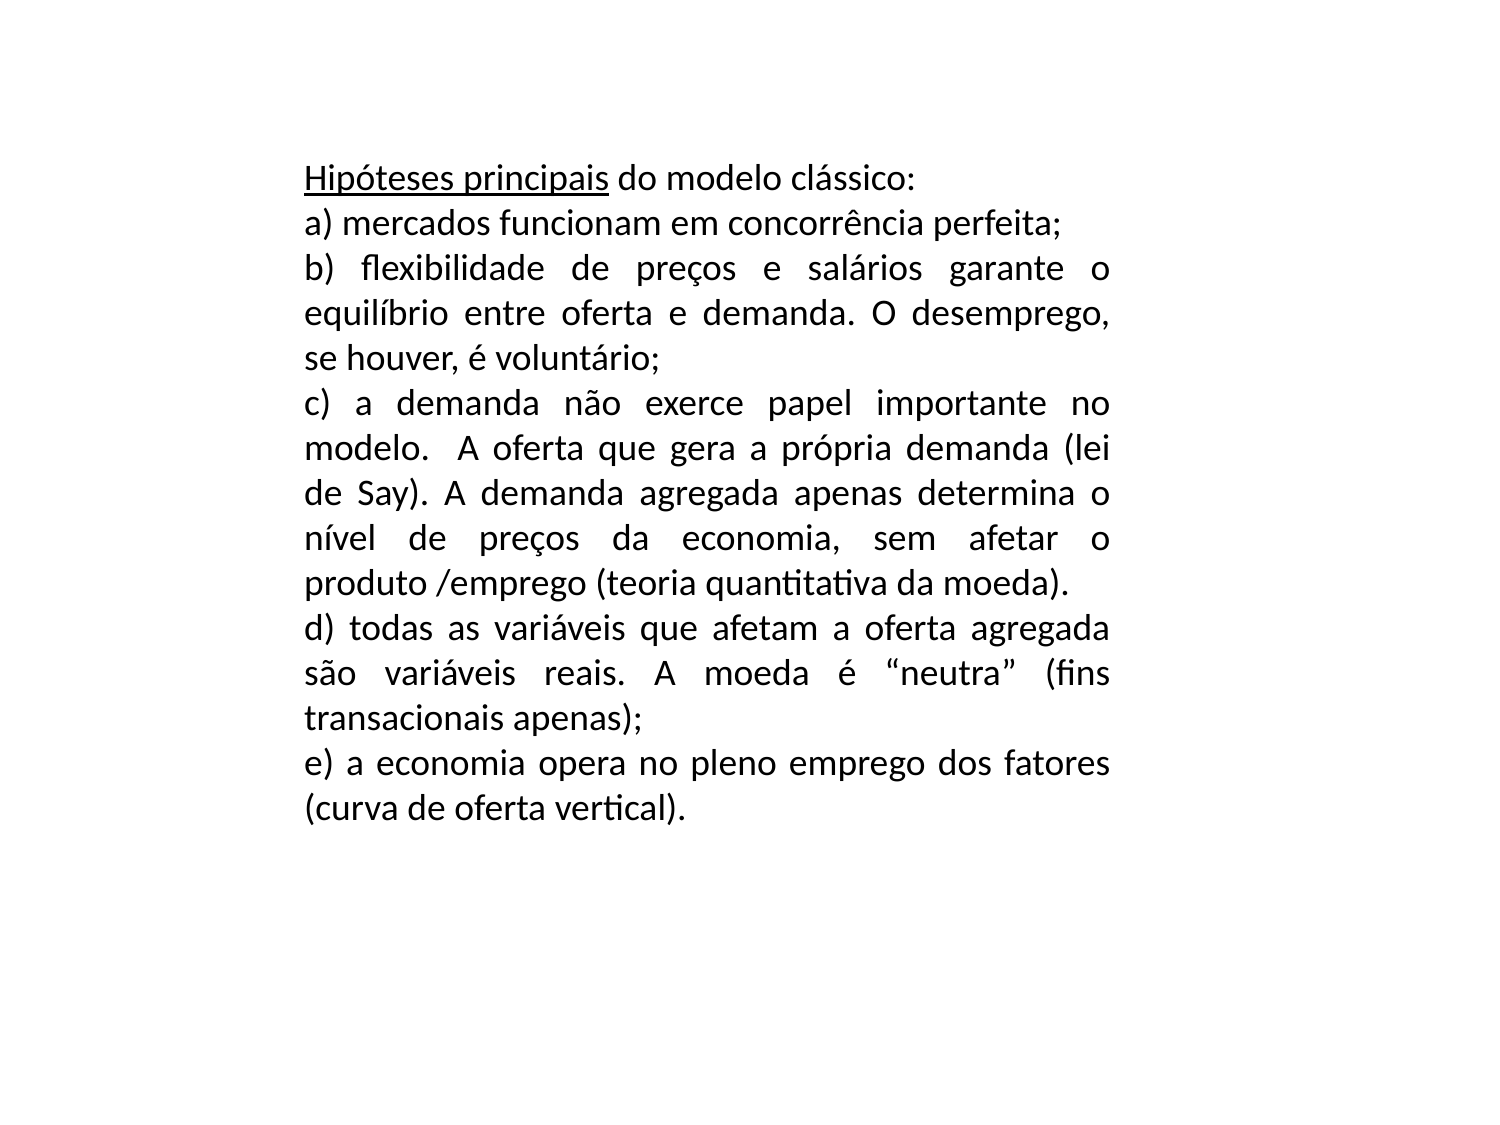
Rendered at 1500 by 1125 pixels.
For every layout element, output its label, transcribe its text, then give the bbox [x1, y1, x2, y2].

text_box Hipóteses principais do modelo clássico: a) mercados funcionam em concorrência perfeita; b) flexibilidade de preços e salários garante o equilíbrio entre oferta e demanda. O desemprego, se houver, é voluntário; c) a demanda não exerce papel importante no modelo. A oferta que gera a própria demanda (lei de Say). A demanda agregada apenas determina o nível de preços da economia, sem afetar o produto /emprego (teoria quantitativa da moeda). d) todas as variáveis que afetam a oferta agregada são variáveis reais. A moeda é “neutra” (fins transacionais apenas); e) a economia opera no pleno emprego dos fatores (curva de oferta vertical). [289, 145, 1125, 881]
